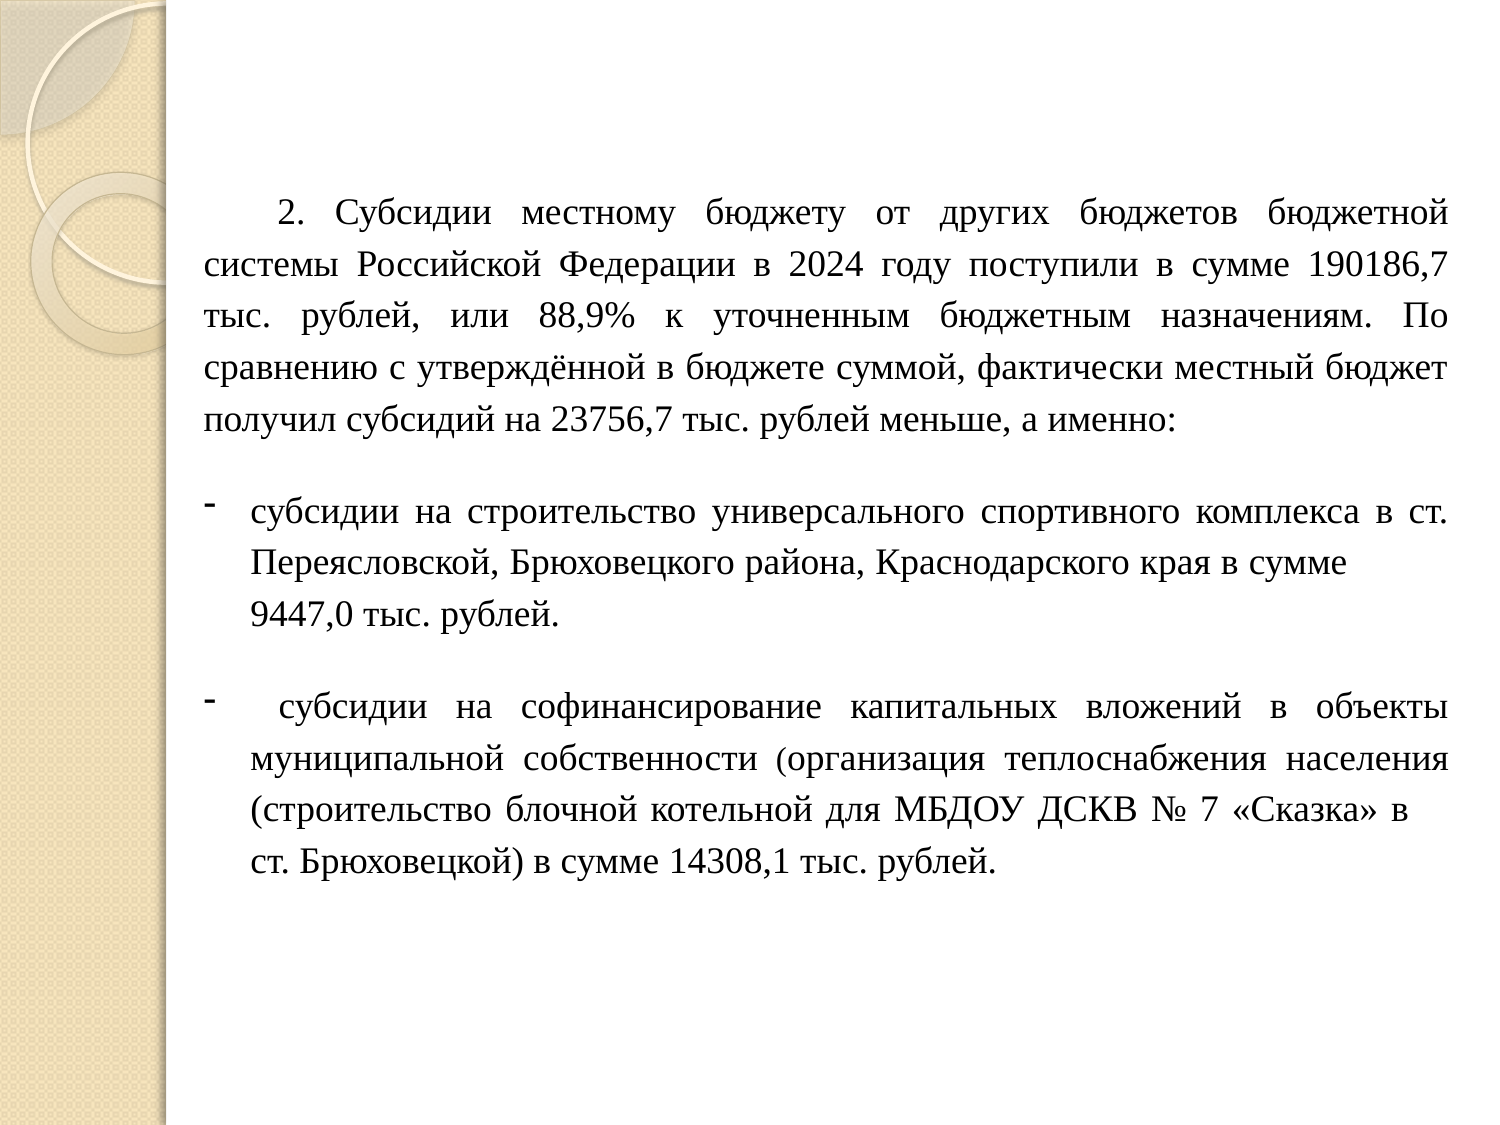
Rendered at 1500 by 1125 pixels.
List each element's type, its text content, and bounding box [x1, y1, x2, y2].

text_box 2. Субсидии местному бюджету от других бюджетов бюджетной системы Российской Федерации в 2024 году поступили в сумме 190186,7 тыс. рублей, или 88,9% к уточненным бюджетным назначениям. По сравнению с утверждённой в бюджете суммой, фактически местный бюджет получил субсидий на 23756,7 тыс. рублей меньше, а именно: субсидии на строительство универсального спортивного комплекса в ст. Переясловской, Брюховецкого района, Краснодарского края в сумме 9447,0 тыс. рублей. субсидии на софинансирование капитальных вложений в объекты муниципальной собственности (организация теплоснабжения населения (строительство блочной котельной для МБДОУ ДСКВ № 7 «Сказка» в ст. Брюховецкой) в сумме 14308,1 тыс. рублей. [188, 172, 1465, 889]
